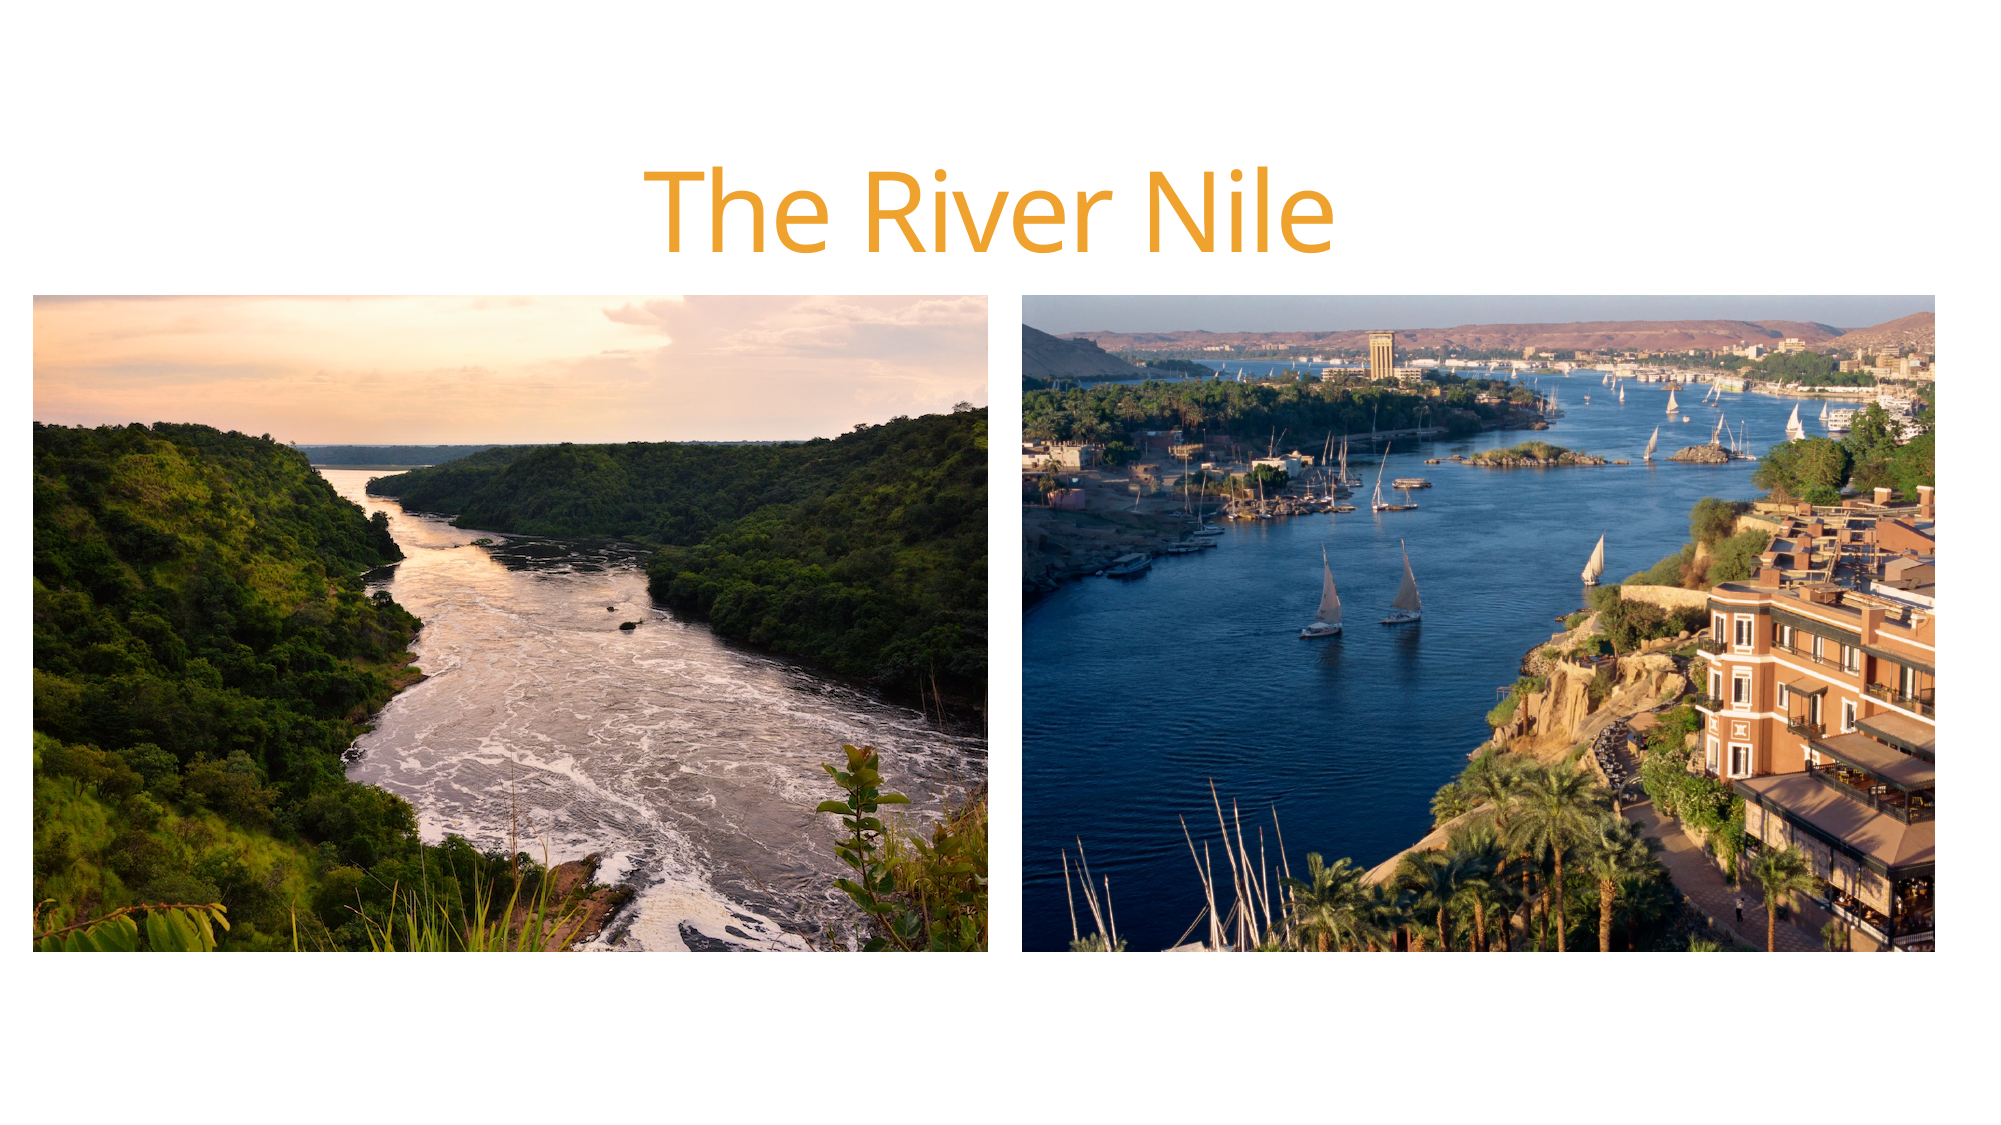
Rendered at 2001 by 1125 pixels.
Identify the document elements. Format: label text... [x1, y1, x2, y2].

picture [1021, 295, 1935, 952]
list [33, 295, 988, 952]
title The River Nile [107, 81, 1875, 354]
